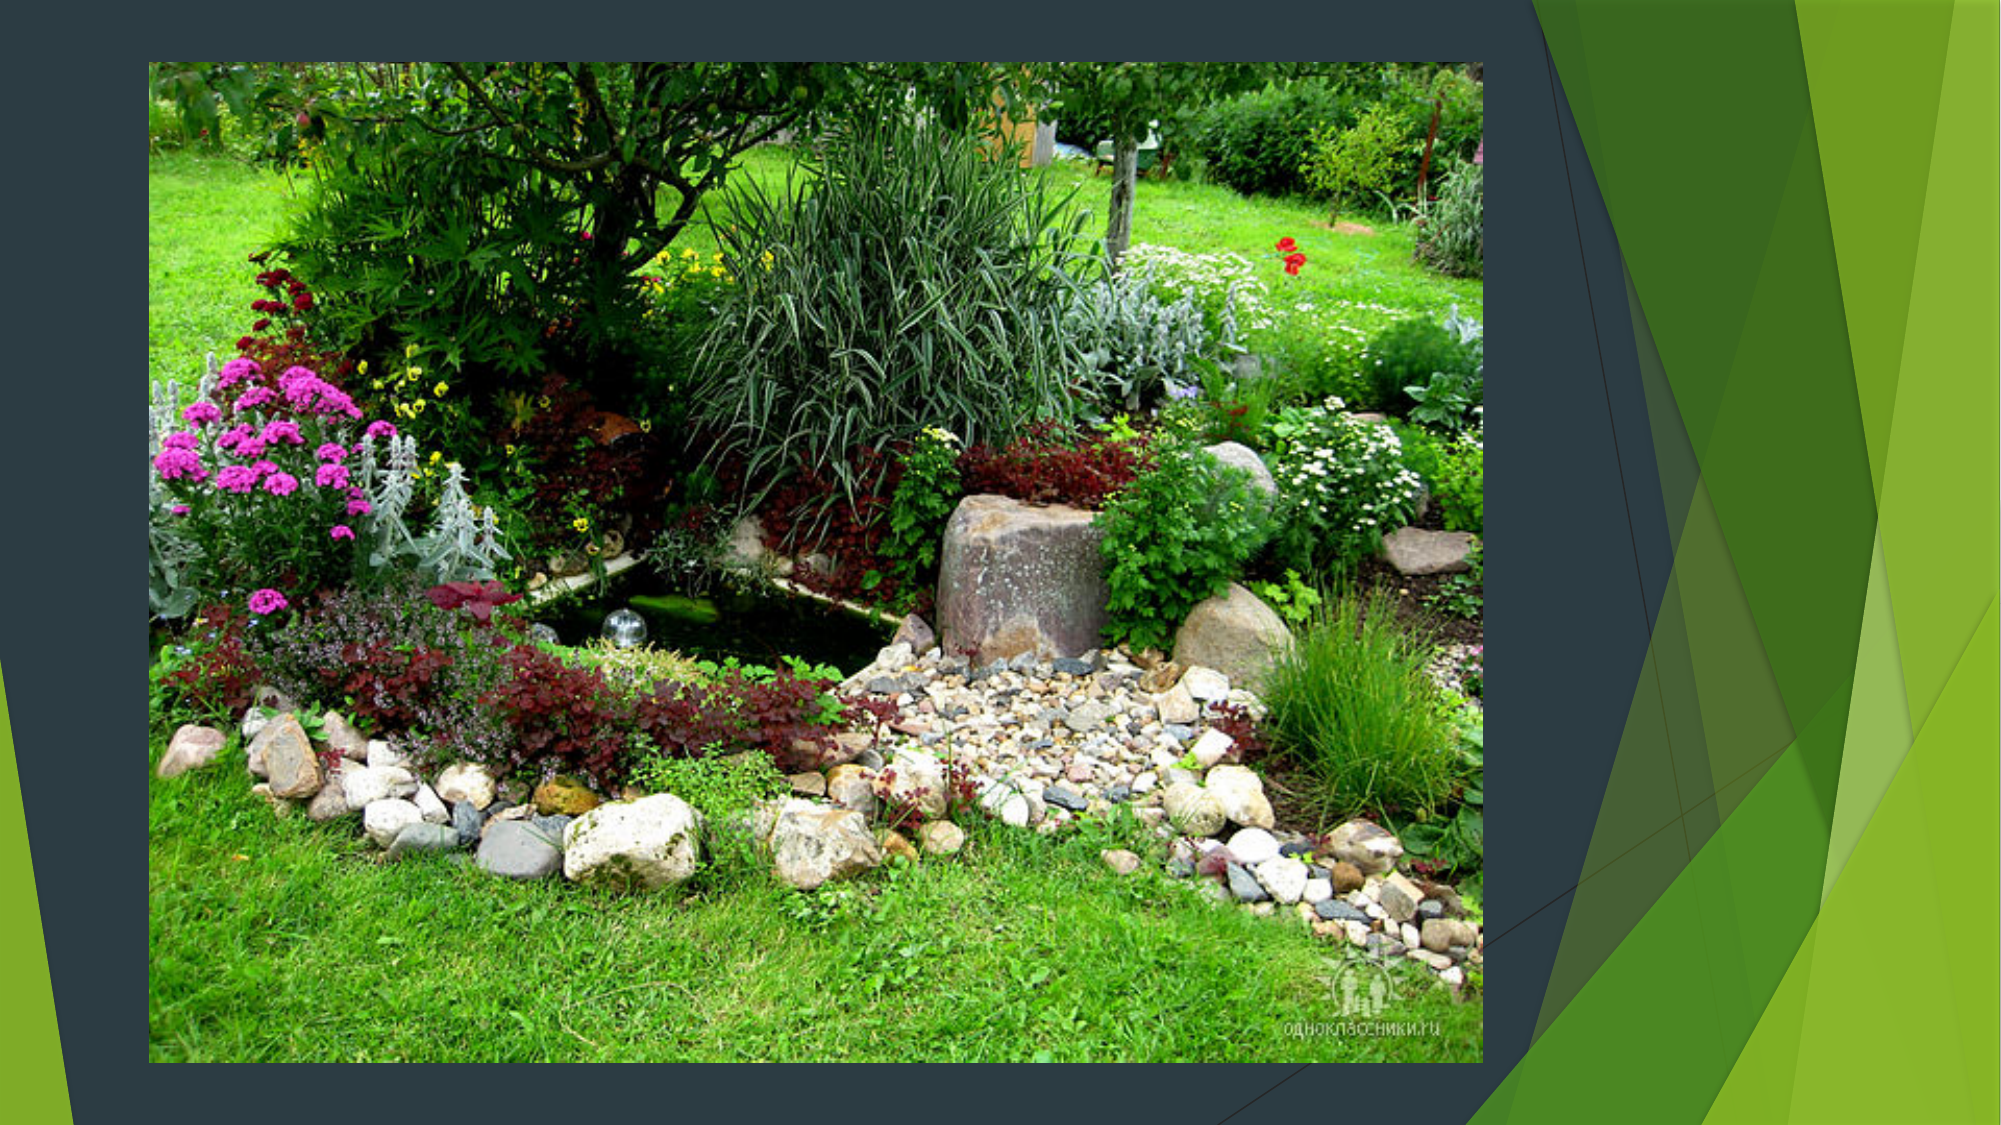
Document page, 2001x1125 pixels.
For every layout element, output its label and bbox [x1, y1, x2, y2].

picture [148, 61, 1484, 1063]
